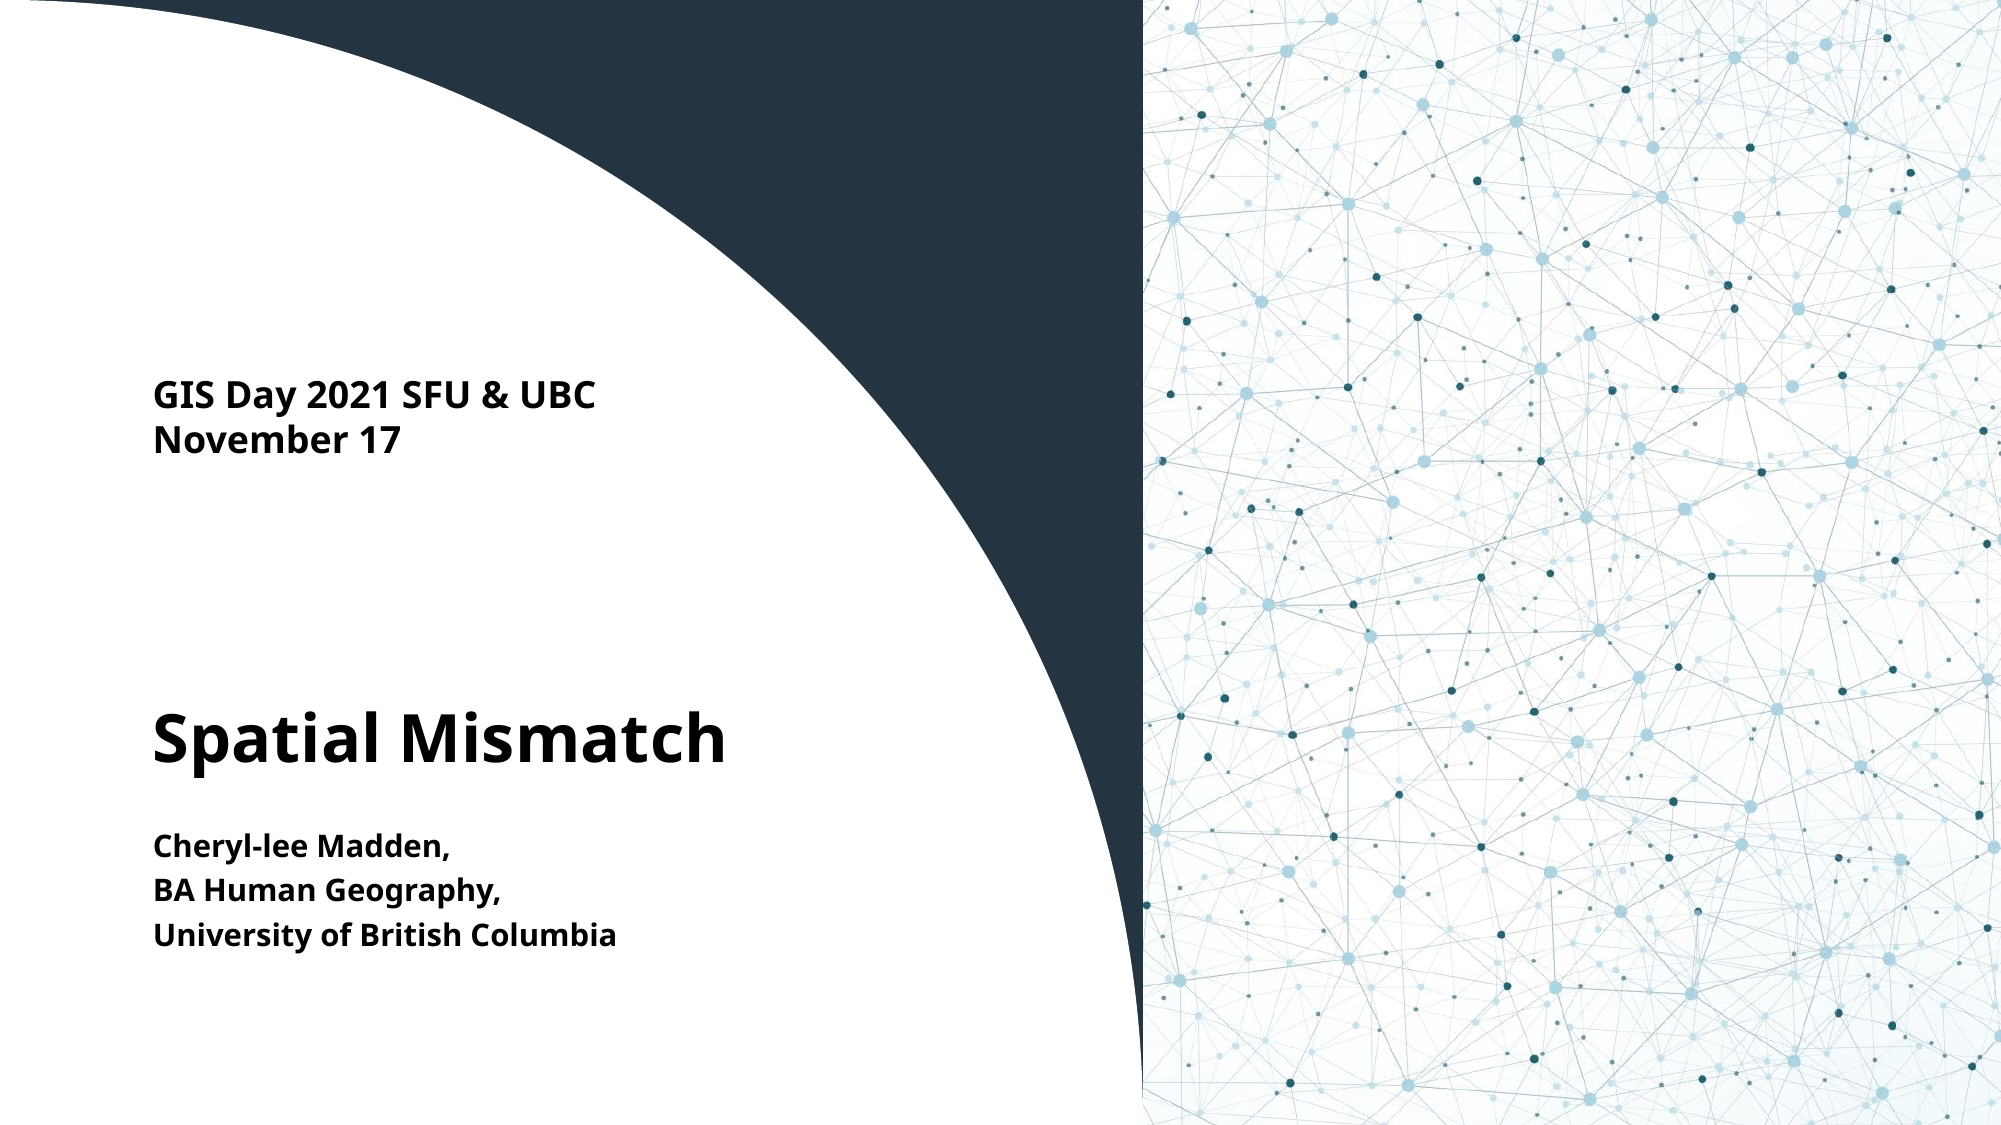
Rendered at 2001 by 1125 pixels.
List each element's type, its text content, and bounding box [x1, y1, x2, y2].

text_box [72, 0, 1142, 1041]
text_box [0, 0, 1142, 1125]
picture [1142, 0, 2001, 1125]
text_box GIS Day 2021 SFU & UBC November 17 [138, 364, 900, 469]
subtitle Cheryl-lee Madden, BA Human Geography, University of British Columbia [138, 811, 646, 973]
title Spatial Mismatch [138, 657, 751, 784]
